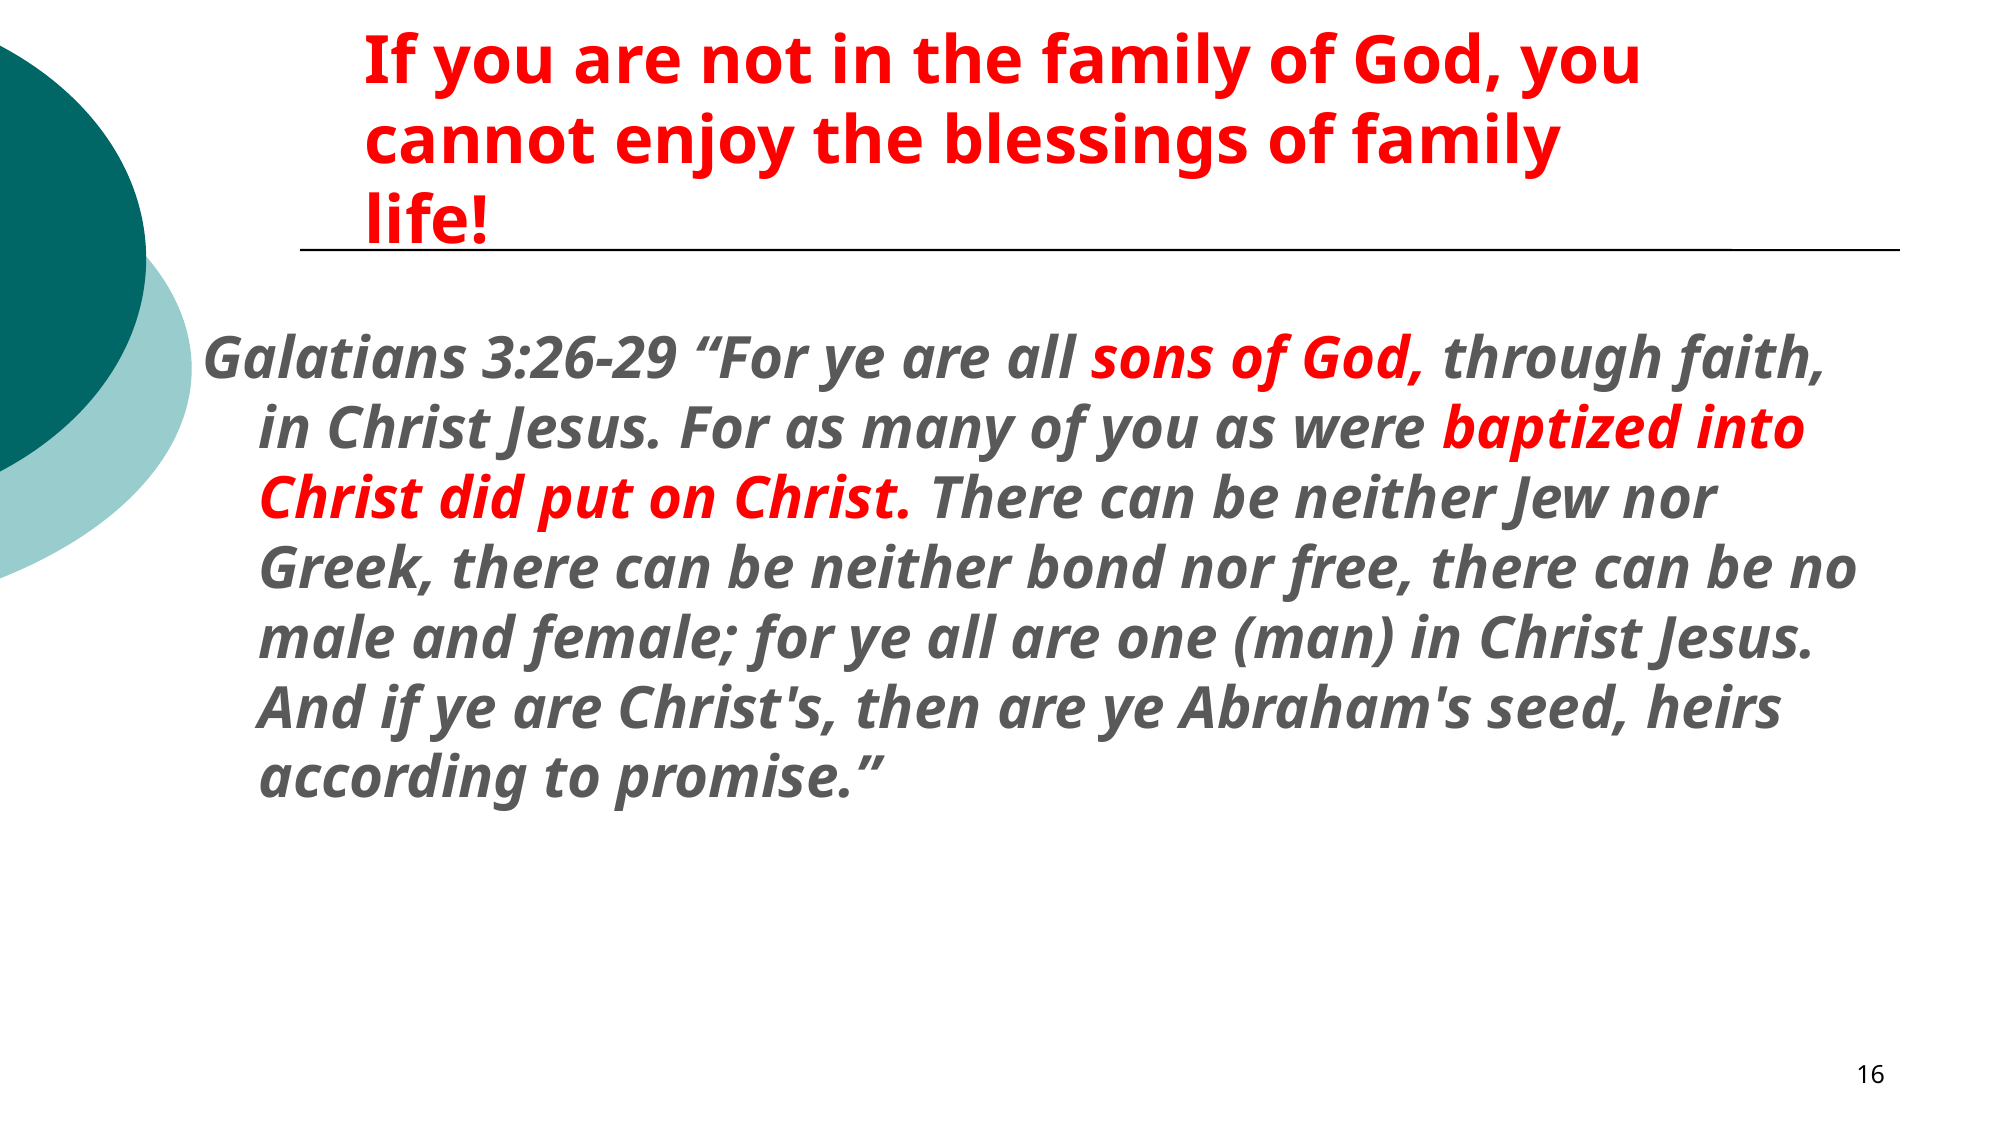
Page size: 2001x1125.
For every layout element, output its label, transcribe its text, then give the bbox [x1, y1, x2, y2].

list Galatians 3:26-29 “For ye are all sons of God, through faith, in Christ Jesus. For as many of you as were baptized into Christ did put on Christ. There can be neither Jew nor Greek, there can be neither bond nor free, there can be no male and female; for ye all are one (man) in Christ Jesus. And if ye are Christ's, then are ye Abraham's seed, heirs according to promise.” [187, 312, 1901, 1116]
slide_number 16 [1433, 1024, 1901, 1101]
text_box If you are not in the family of God, you cannot enjoy the blessings of family life! [349, 9, 1700, 310]
